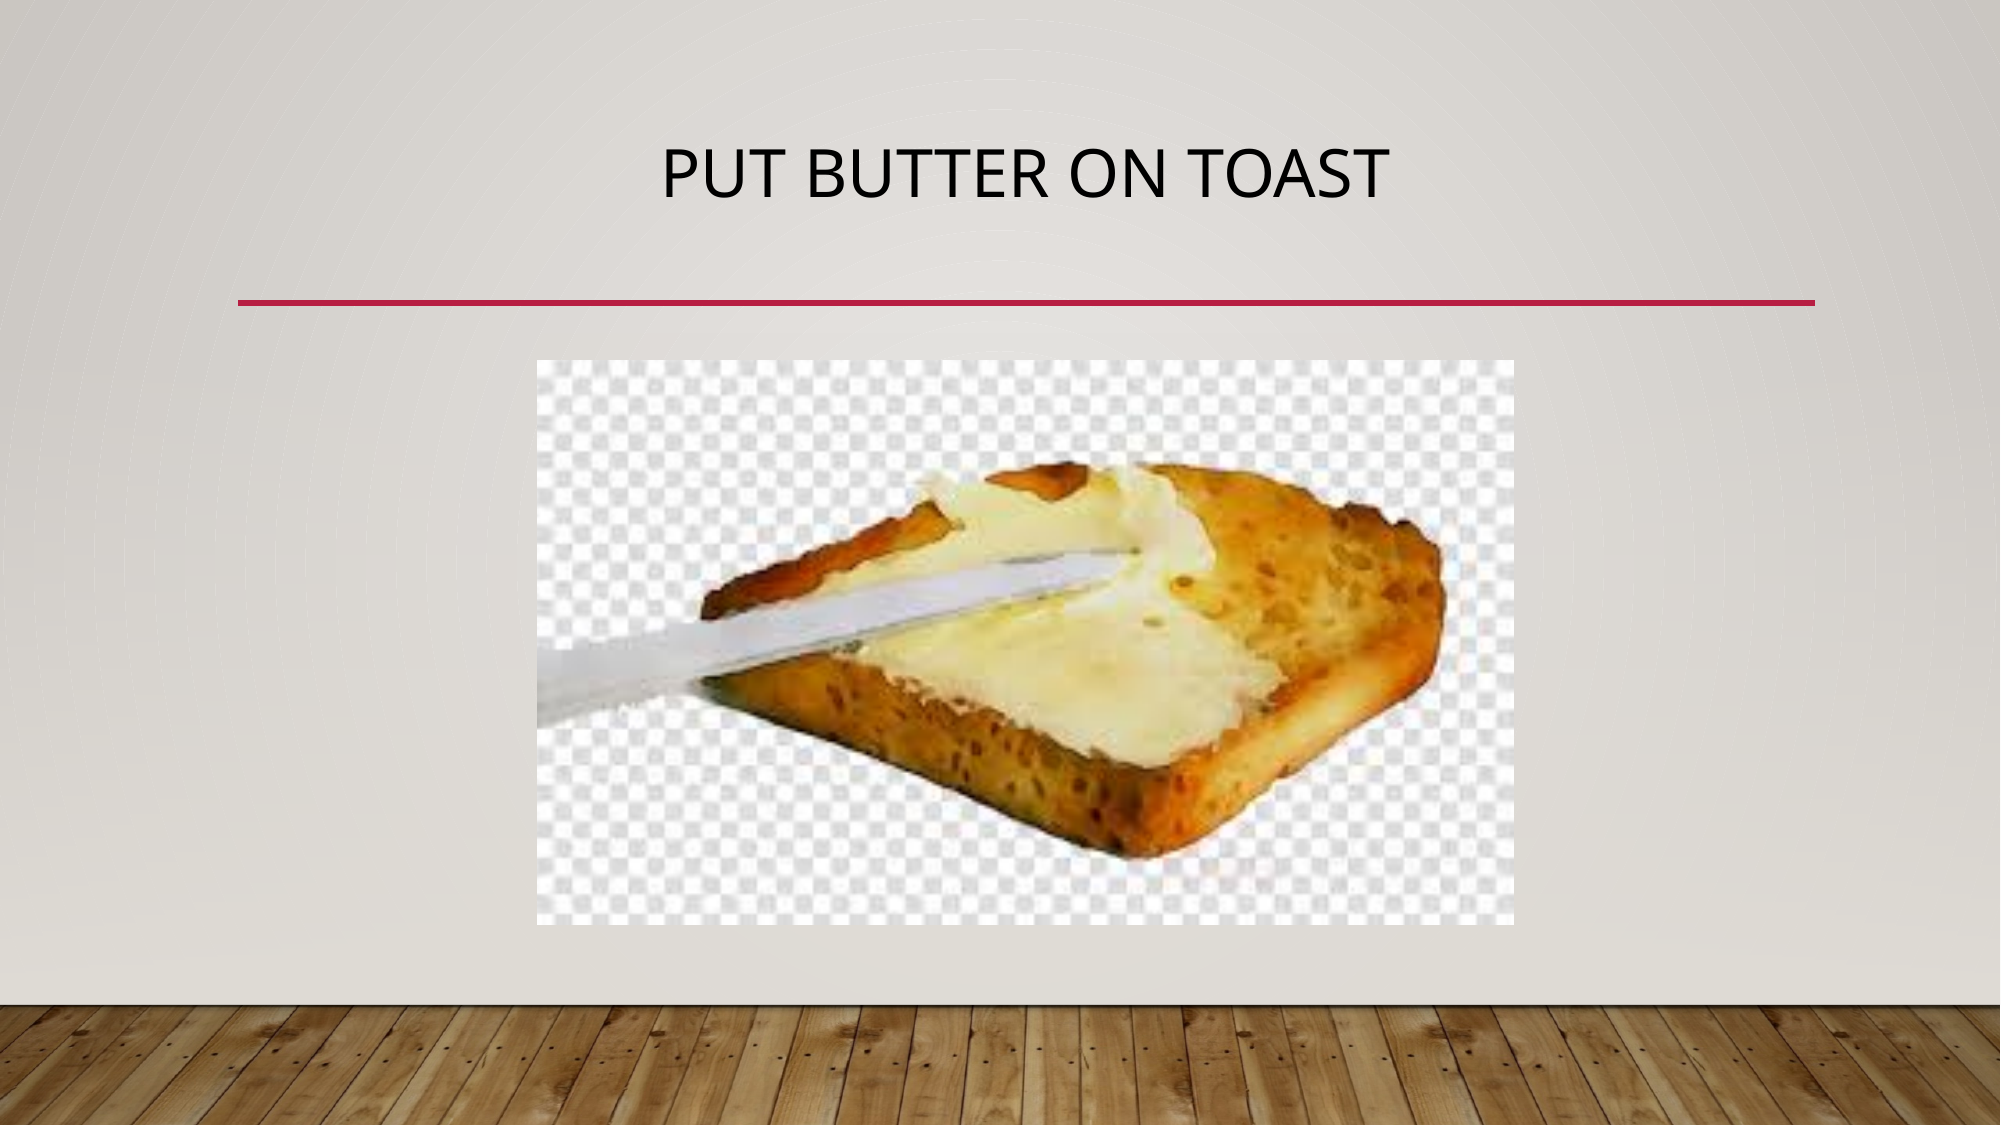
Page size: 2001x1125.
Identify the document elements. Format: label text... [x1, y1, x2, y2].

picture [0, 1005, 2000, 1125]
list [537, 360, 1514, 925]
title Put butter on toast [238, 131, 1814, 305]
